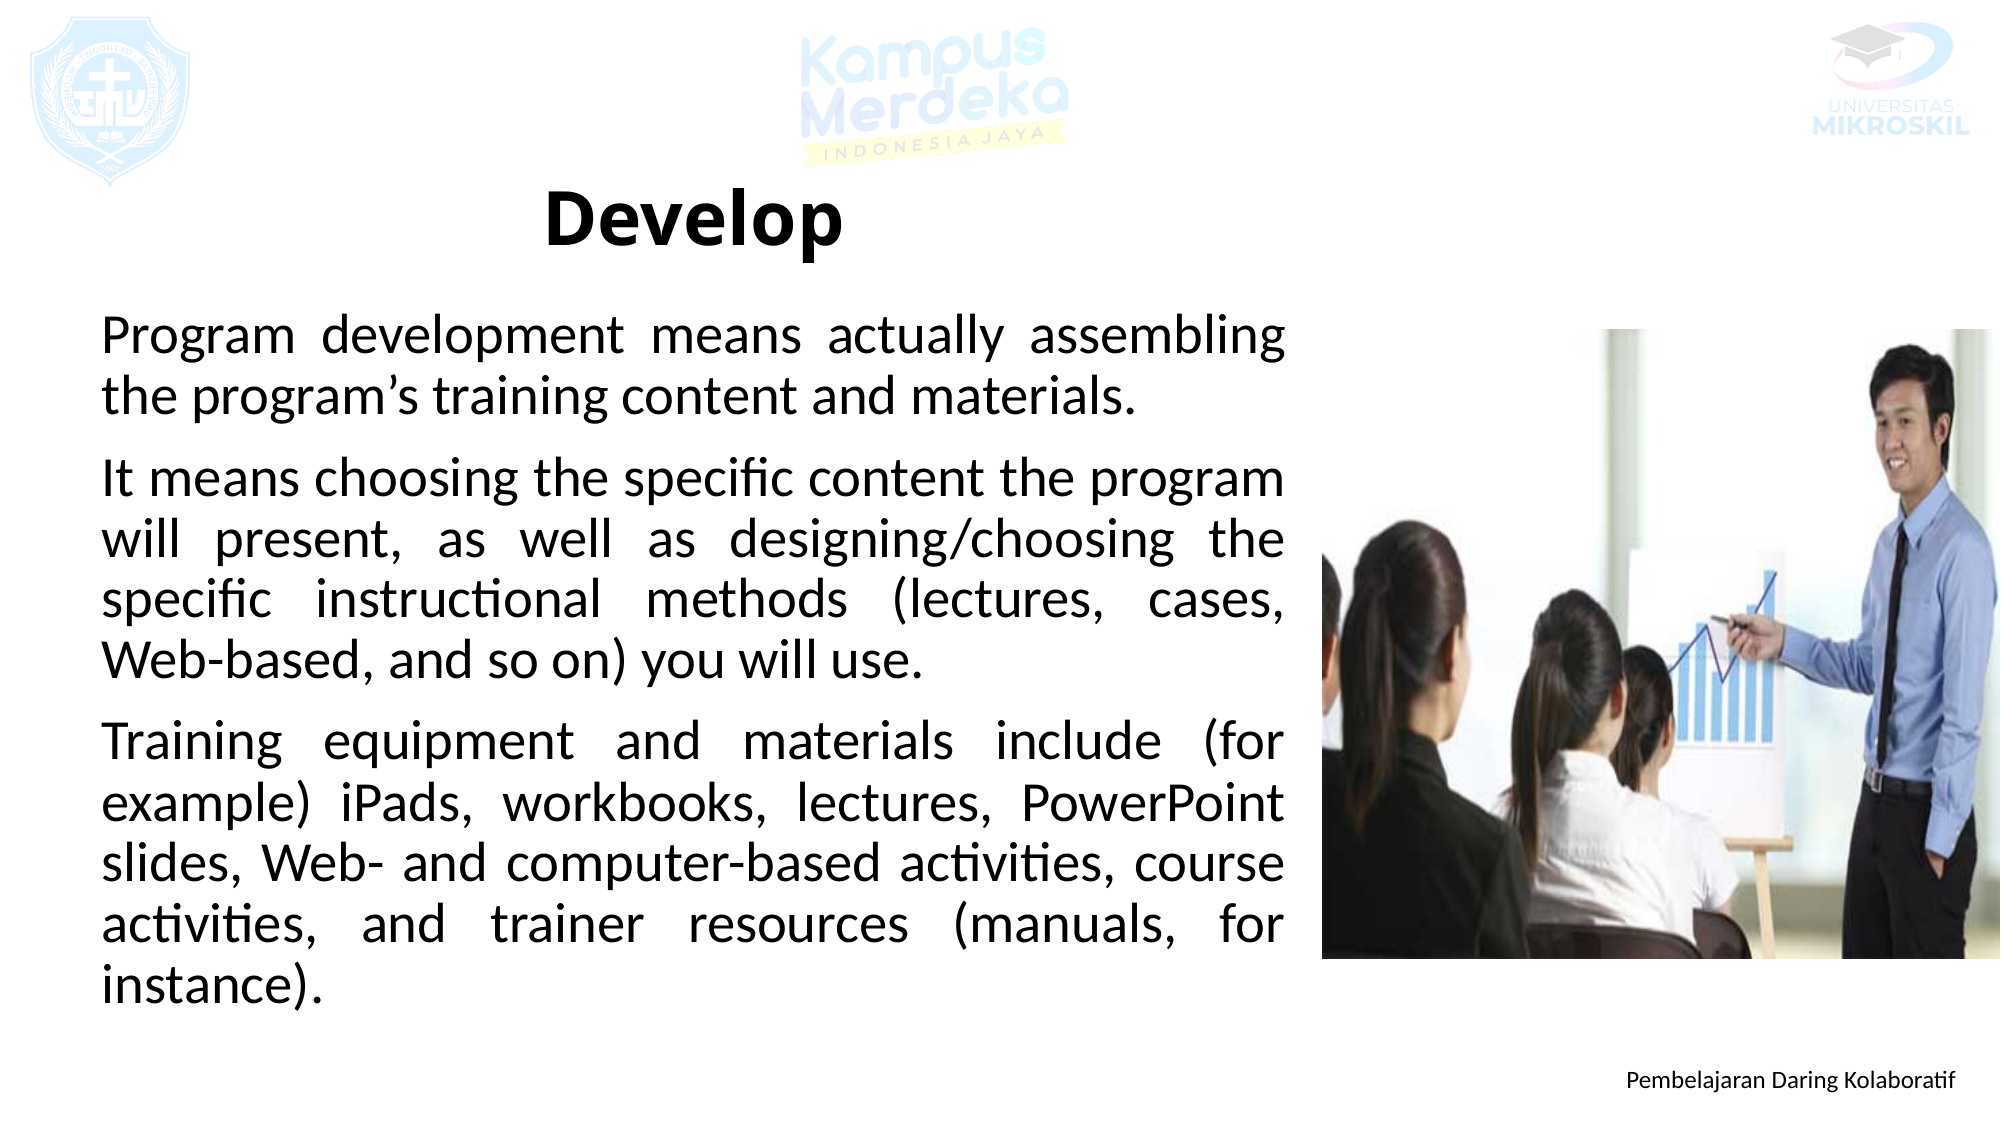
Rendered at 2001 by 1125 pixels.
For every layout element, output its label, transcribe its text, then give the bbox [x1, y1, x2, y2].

title Develop [137, 167, 1250, 275]
list Program development means actually assembling the program’s training content and materials. It means choosing the specific content the program will present, as well as designing/choosing the specific instructional methods (lectures, cases, Web-based, and so on) you will use. Training equipment and materials include (for example) iPads, workbooks, lectures, PowerPoint slides, Web- and computer-based activities, course activities, and trainer resources (manuals, for instance). [86, 297, 1301, 1048]
picture [1322, 329, 2000, 959]
